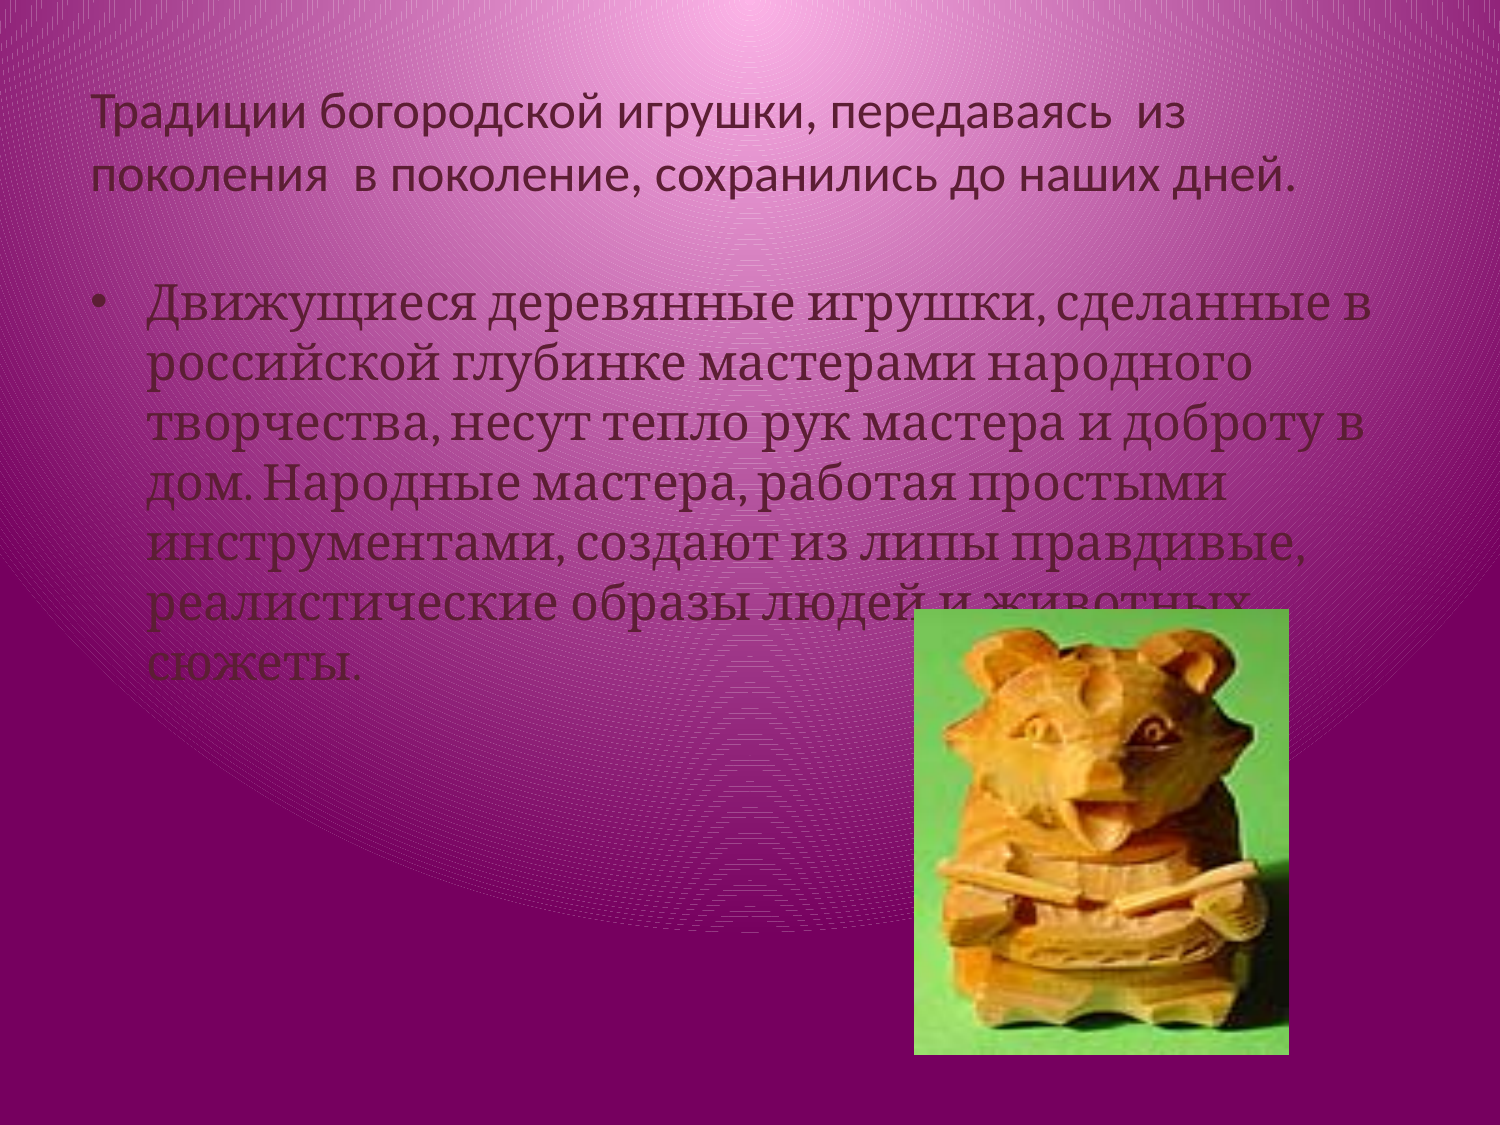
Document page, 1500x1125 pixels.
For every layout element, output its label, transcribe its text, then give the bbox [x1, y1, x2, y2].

title Традиции богородской игрушки, передаваясь из поколения в поколение, сохранились до наших дней. [75, 45, 1425, 233]
picture [913, 609, 1290, 1055]
list Движущиеся деревянные игрушки, сделанные в российской глубинке мастерами народного творчества, несут тепло рук мастера и доброту в дом. Народные мастера, работая простыми инструментами, создают из липы правдивые, реалистические образы людей и животных, сюжеты. [75, 262, 1425, 1005]
